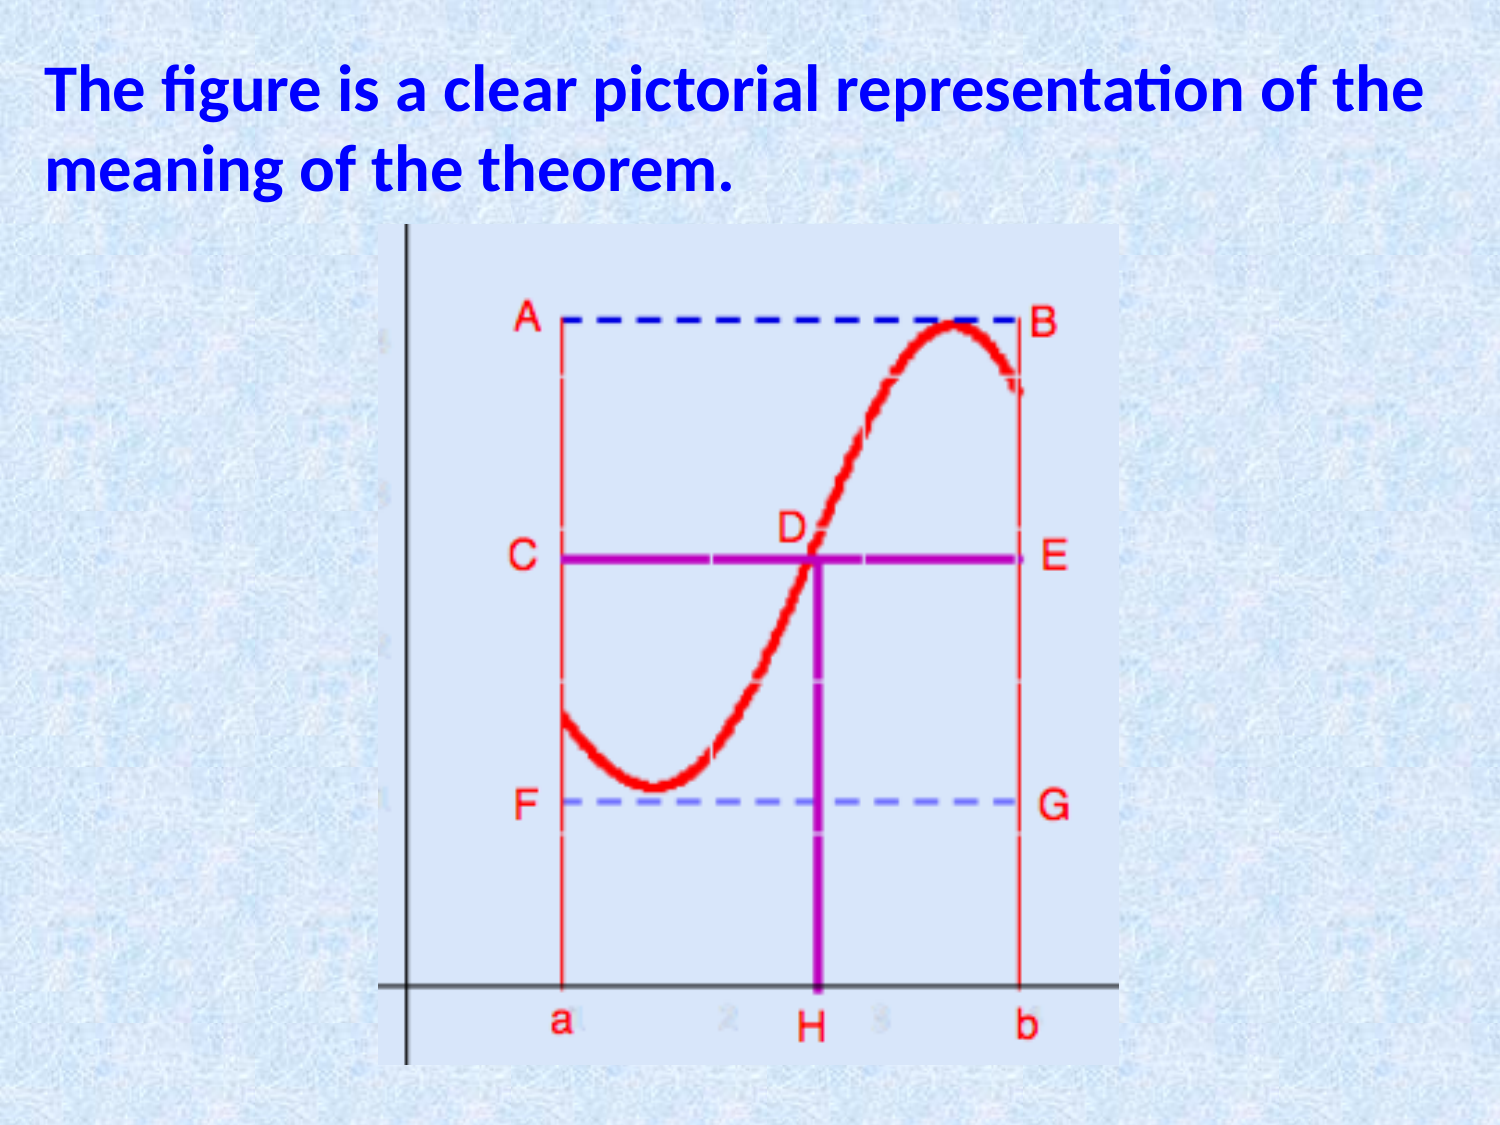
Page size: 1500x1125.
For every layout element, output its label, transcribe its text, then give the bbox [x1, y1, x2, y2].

picture [0, 0, 1500, 1125]
picture [378, 224, 1120, 1065]
list The figure is a clear pictorial representation of the meaning of the theorem. [29, 37, 1467, 1125]
